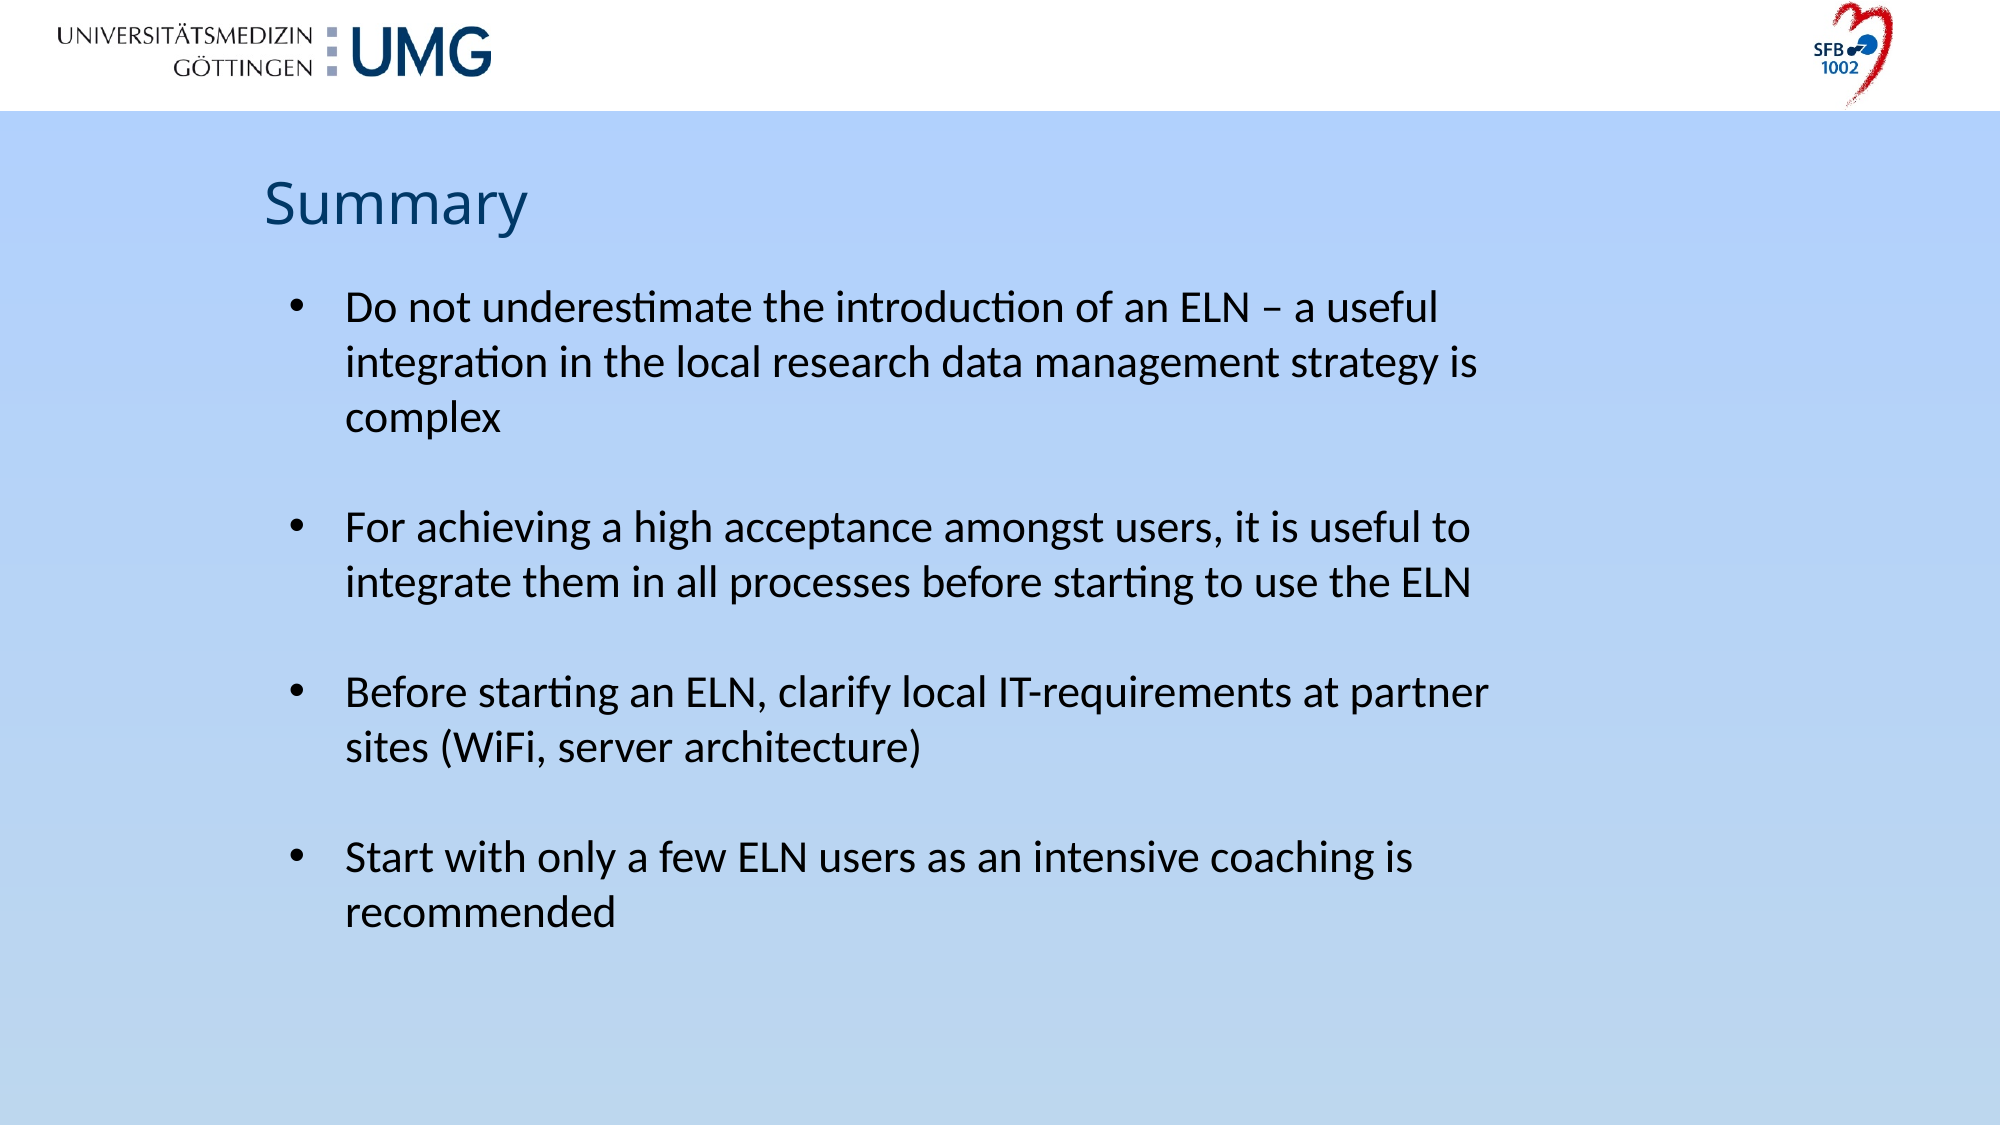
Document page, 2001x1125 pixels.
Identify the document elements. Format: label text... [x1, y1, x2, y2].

picture [1813, 1, 1893, 110]
text_box [0, 0, 2000, 112]
text_box Summary [249, 158, 1565, 244]
picture [58, 23, 491, 77]
text_box Do not underestimate the introduction of an ELN – a useful integration in the local research data management strategy is complex For achieving a high acceptance amongst users, it is useful to integrate them in all processes before starting to use the ELN Before starting an ELN, clarify local IT-requirements at partner sites (WiFi, server architecture) Start with only a few ELN users as an intensive coaching is recommended [274, 269, 1568, 945]
